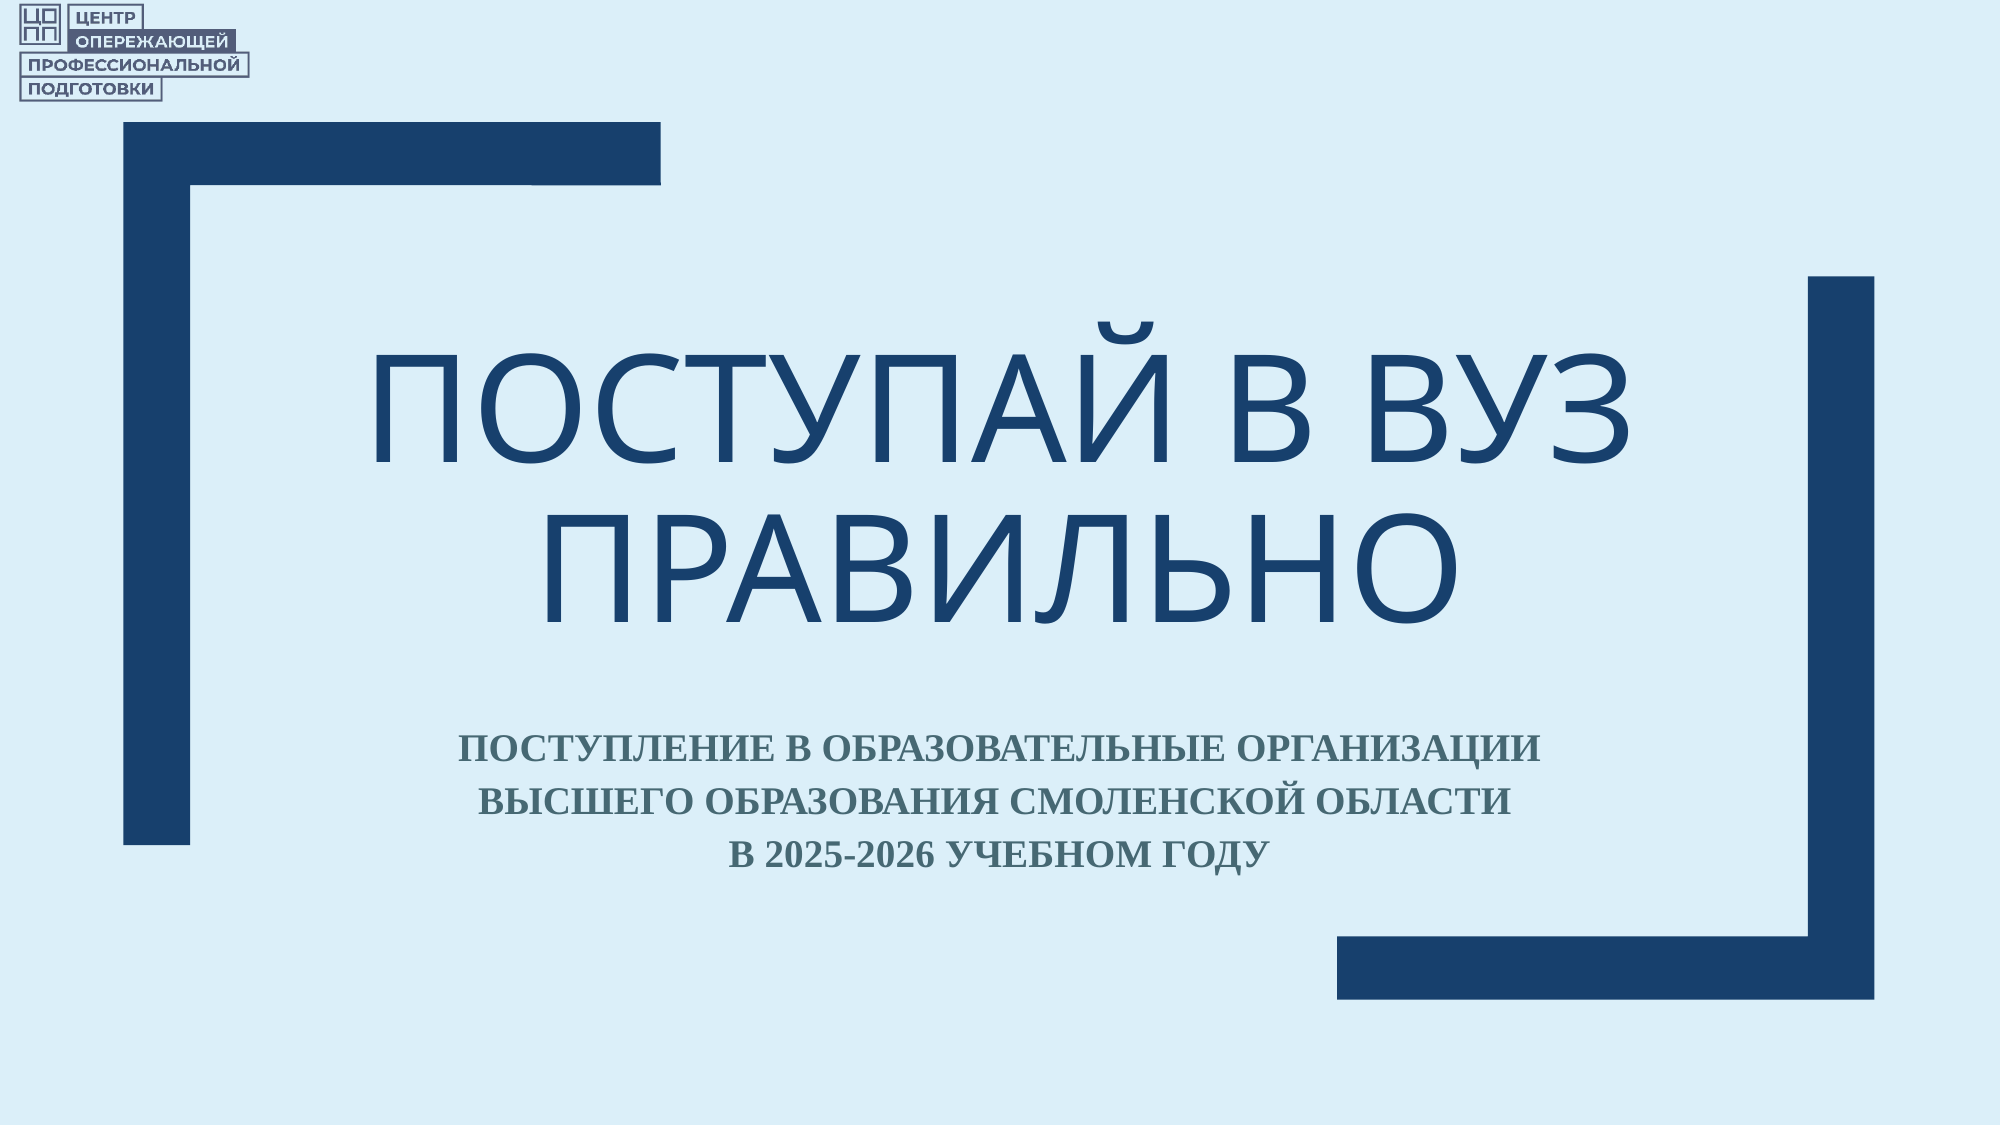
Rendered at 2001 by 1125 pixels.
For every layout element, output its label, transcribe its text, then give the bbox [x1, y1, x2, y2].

title Поступай в ВУЗ правильно [314, 317, 1686, 663]
subtitle ПОСТУПЛЕНИЕ В ОБРАЗОВАТЕЛЬНЫЕ ОРГАНИЗАЦИИ ВЫСШЕГО ОБРАЗОВАНИЯ СМОЛЕНСКОЙ ОБЛАСТИ В 2025-2026 УЧЕБНОМ ГОДУ [439, 709, 1561, 888]
picture [0, 0, 267, 105]
